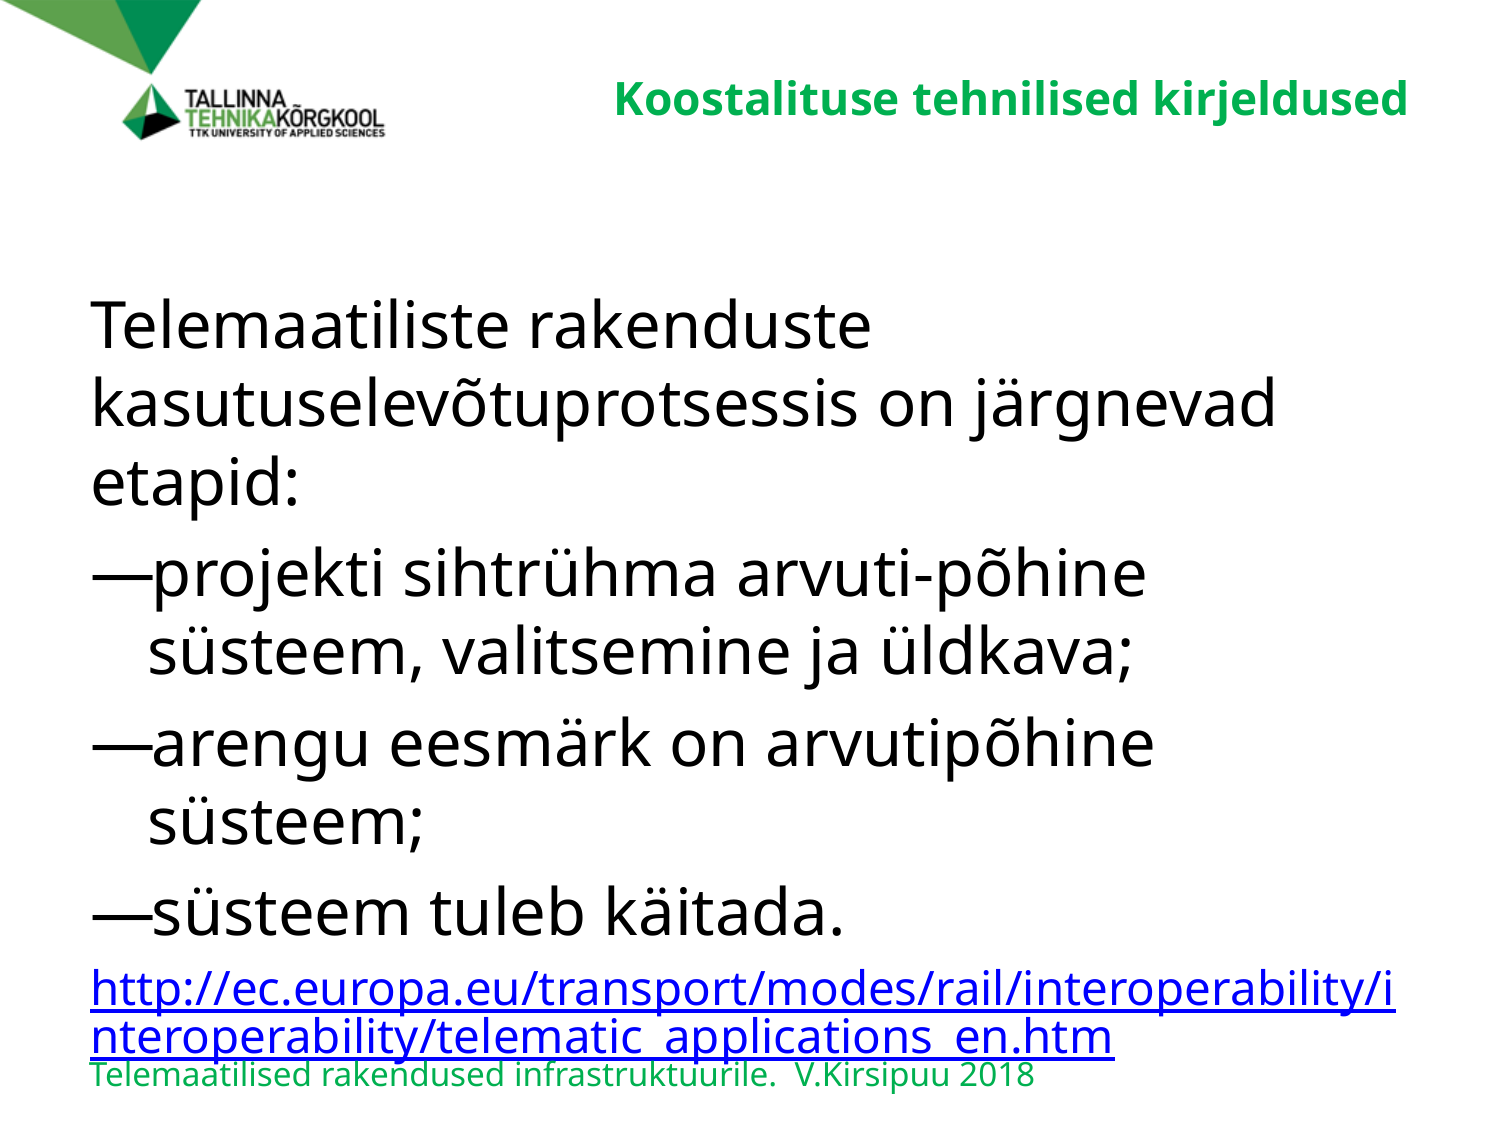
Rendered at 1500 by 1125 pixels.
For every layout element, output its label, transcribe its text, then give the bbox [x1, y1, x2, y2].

title Koostalituse tehnilised kirjeldused [466, 45, 1425, 149]
footer Telemaatilised rakendused infrastruktuurile. V.Kirsipuu 2018 [74, 1042, 1223, 1103]
list Telemaatiliste rakenduste kasutuselevõtuprotsessis on järgnevad etapid: projekti sihtrühma arvuti-põhine süsteem, valitsemine ja üldkava; arengu eesmärk on arvutipõhine süsteem; süsteem tuleb käitada. http://ec.europa.eu/transport/modes/rail/interoperability/interoperability/telematic_applications_en.htm [75, 184, 1425, 1035]
picture [0, 0, 1500, 1125]
